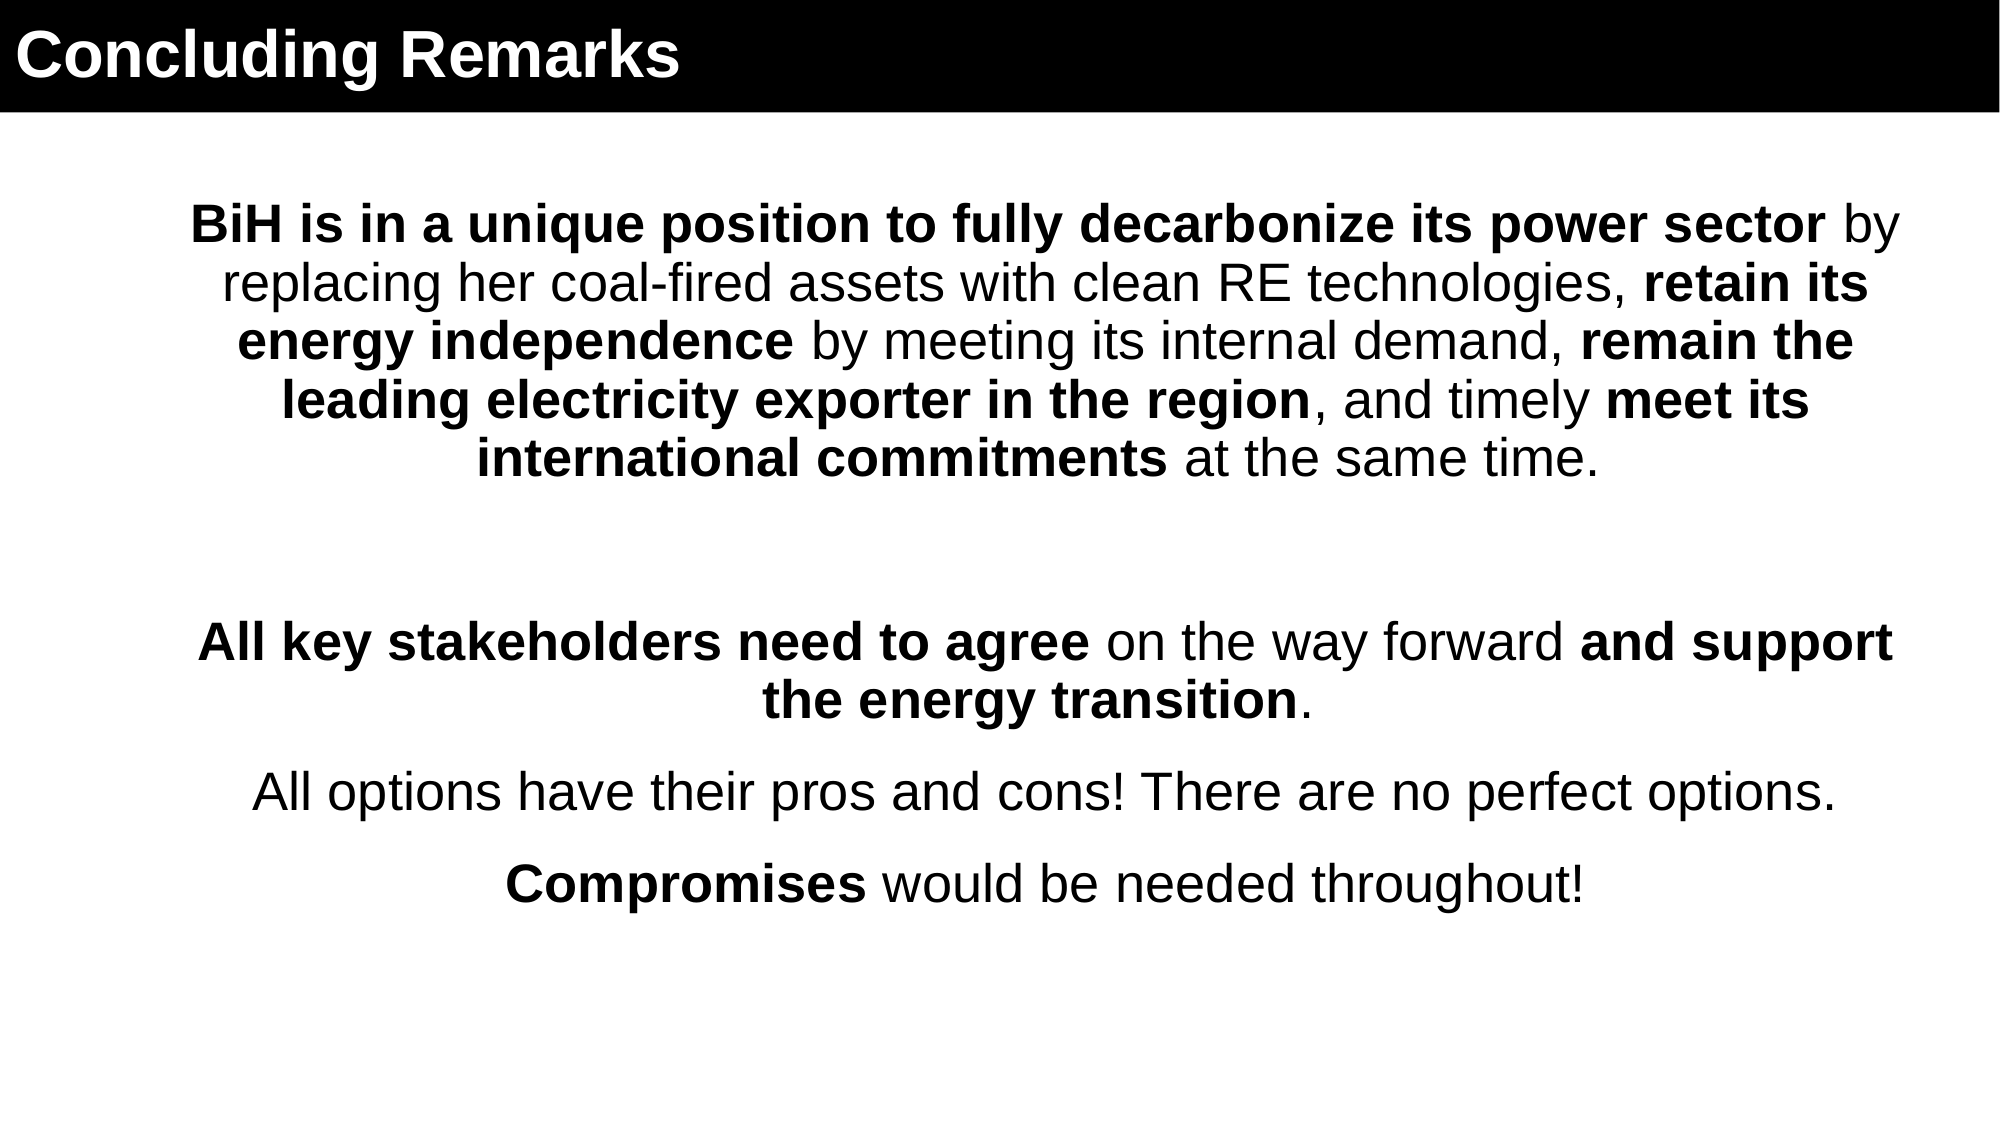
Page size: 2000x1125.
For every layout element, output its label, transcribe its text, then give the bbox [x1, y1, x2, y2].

title Concluding Remarks [0, 0, 2000, 113]
list BiH is in a unique position to fully decarbonize its power sector by replacing her coal-fired assets with clean RE technologies, retain its energy independence by meeting its internal demand, remain the leading electricity exporter in the region, and timely meet its international commitments at the same time. All key stakeholders need to agree on the way forward and support the energy transition. All options have their pros and cons! There are no perfect options. Compromises would be needed throughout! [49, 188, 1951, 980]
